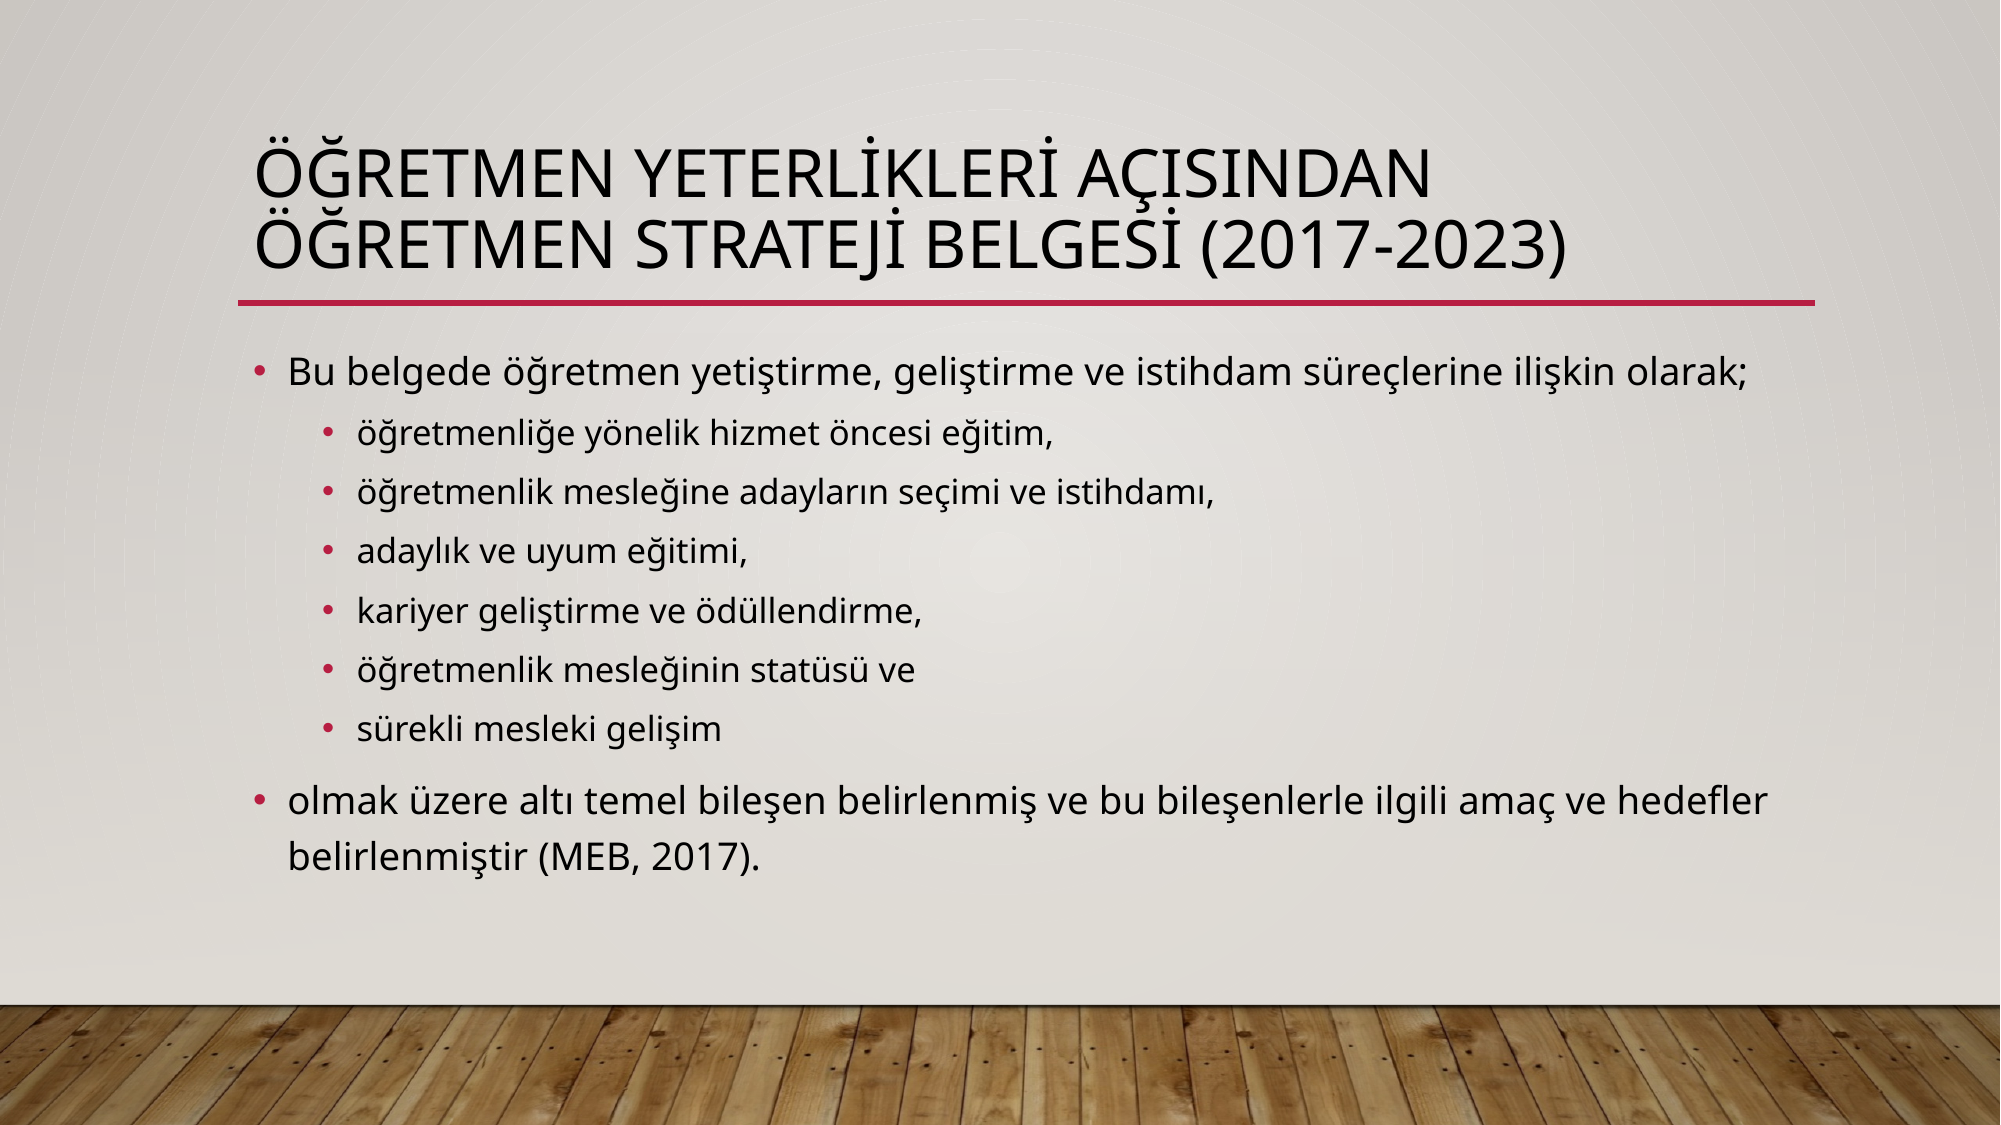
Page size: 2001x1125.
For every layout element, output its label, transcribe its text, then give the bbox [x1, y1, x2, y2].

title Öğretmen Yeterlikleri Açısından Öğretmen Strateji Belgesi (2017-2023) [238, 131, 1814, 305]
picture [0, 1005, 2000, 1125]
list Bu belgede öğretmen yetiştirme, geliştirme ve istihdam süreçlerine ilişkin olarak; öğretmenliğe yönelik hizmet öncesi eğitim, öğretmenlik mesleğine adayların seçimi ve istihdamı, adaylık ve uyum eğitimi, kariyer geliştirme ve ödüllendirme, öğretmenlik mesleğinin statüsü ve sürekli mesleki gelişim olmak üzere altı temel bileşen belirlenmiş ve bu bileşenlerle ilgili amaç ve hedefler belirlenmiştir (MEB, 2017). [238, 330, 1814, 897]
